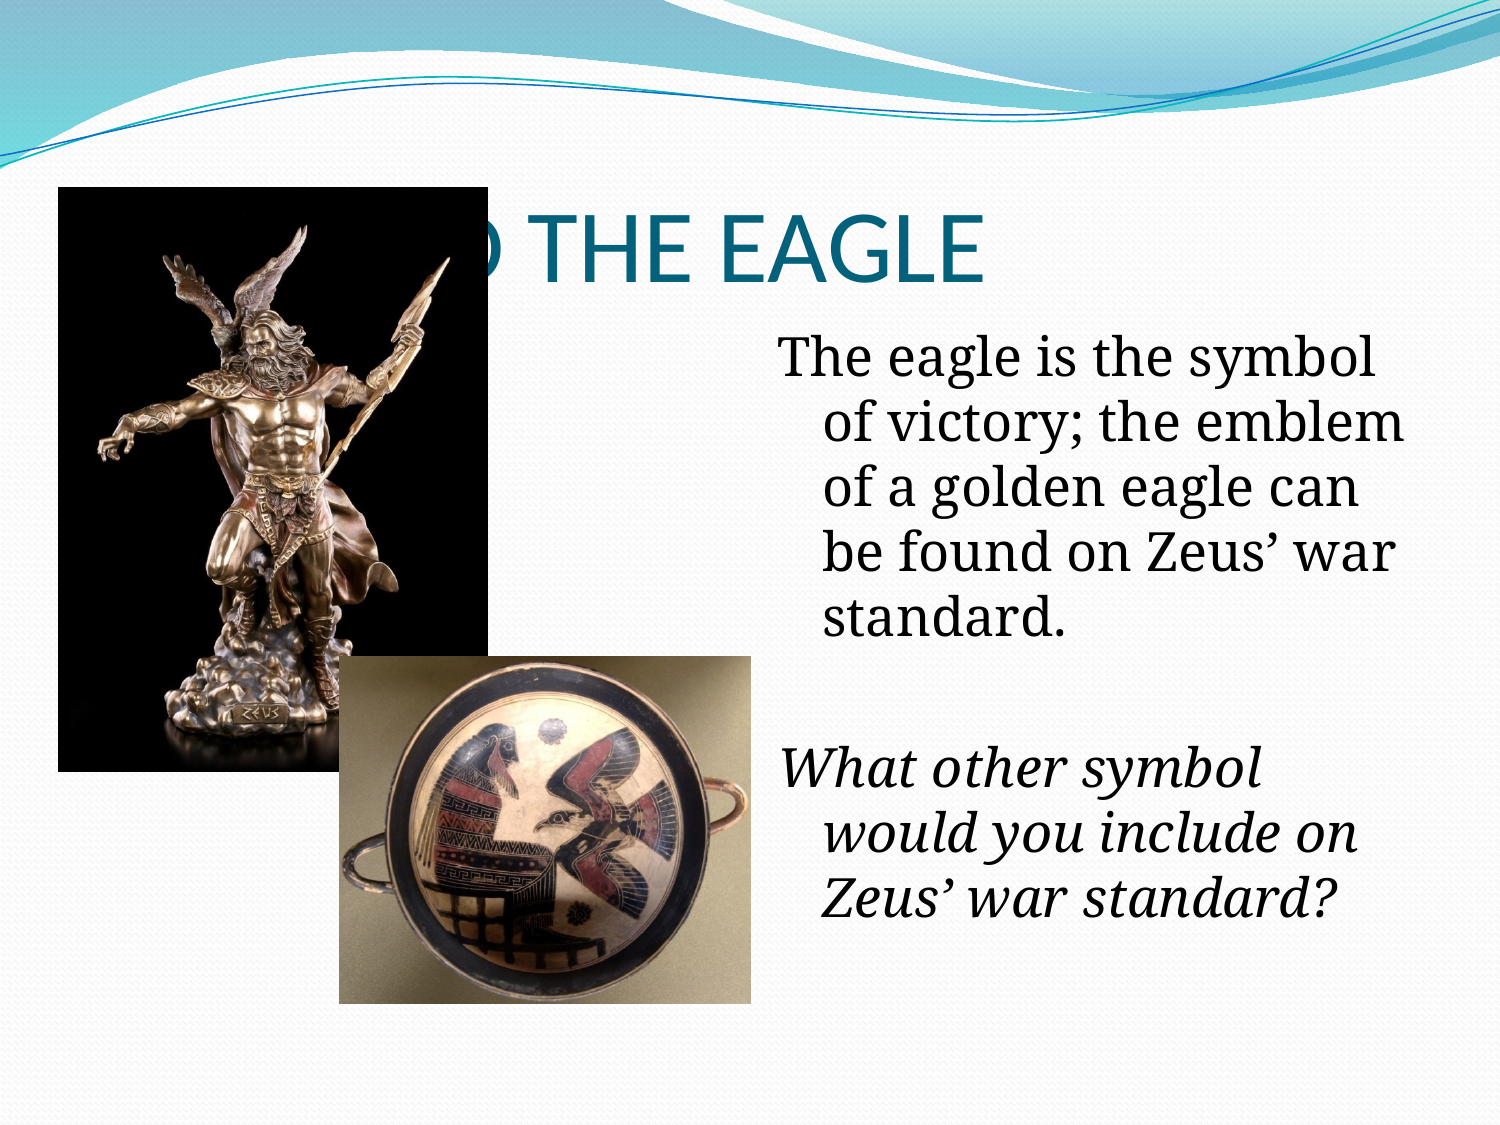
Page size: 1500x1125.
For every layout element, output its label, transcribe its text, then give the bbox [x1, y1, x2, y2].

title ZEUS AND THE EAGLE [75, 115, 1425, 303]
list The eagle is the symbol of victory; the emblem of a golden eagle can be found on Zeus’ war standard. What other symbol would you include on Zeus’ war standard? [762, 314, 1425, 1043]
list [58, 187, 488, 772]
picture [339, 656, 752, 1005]
